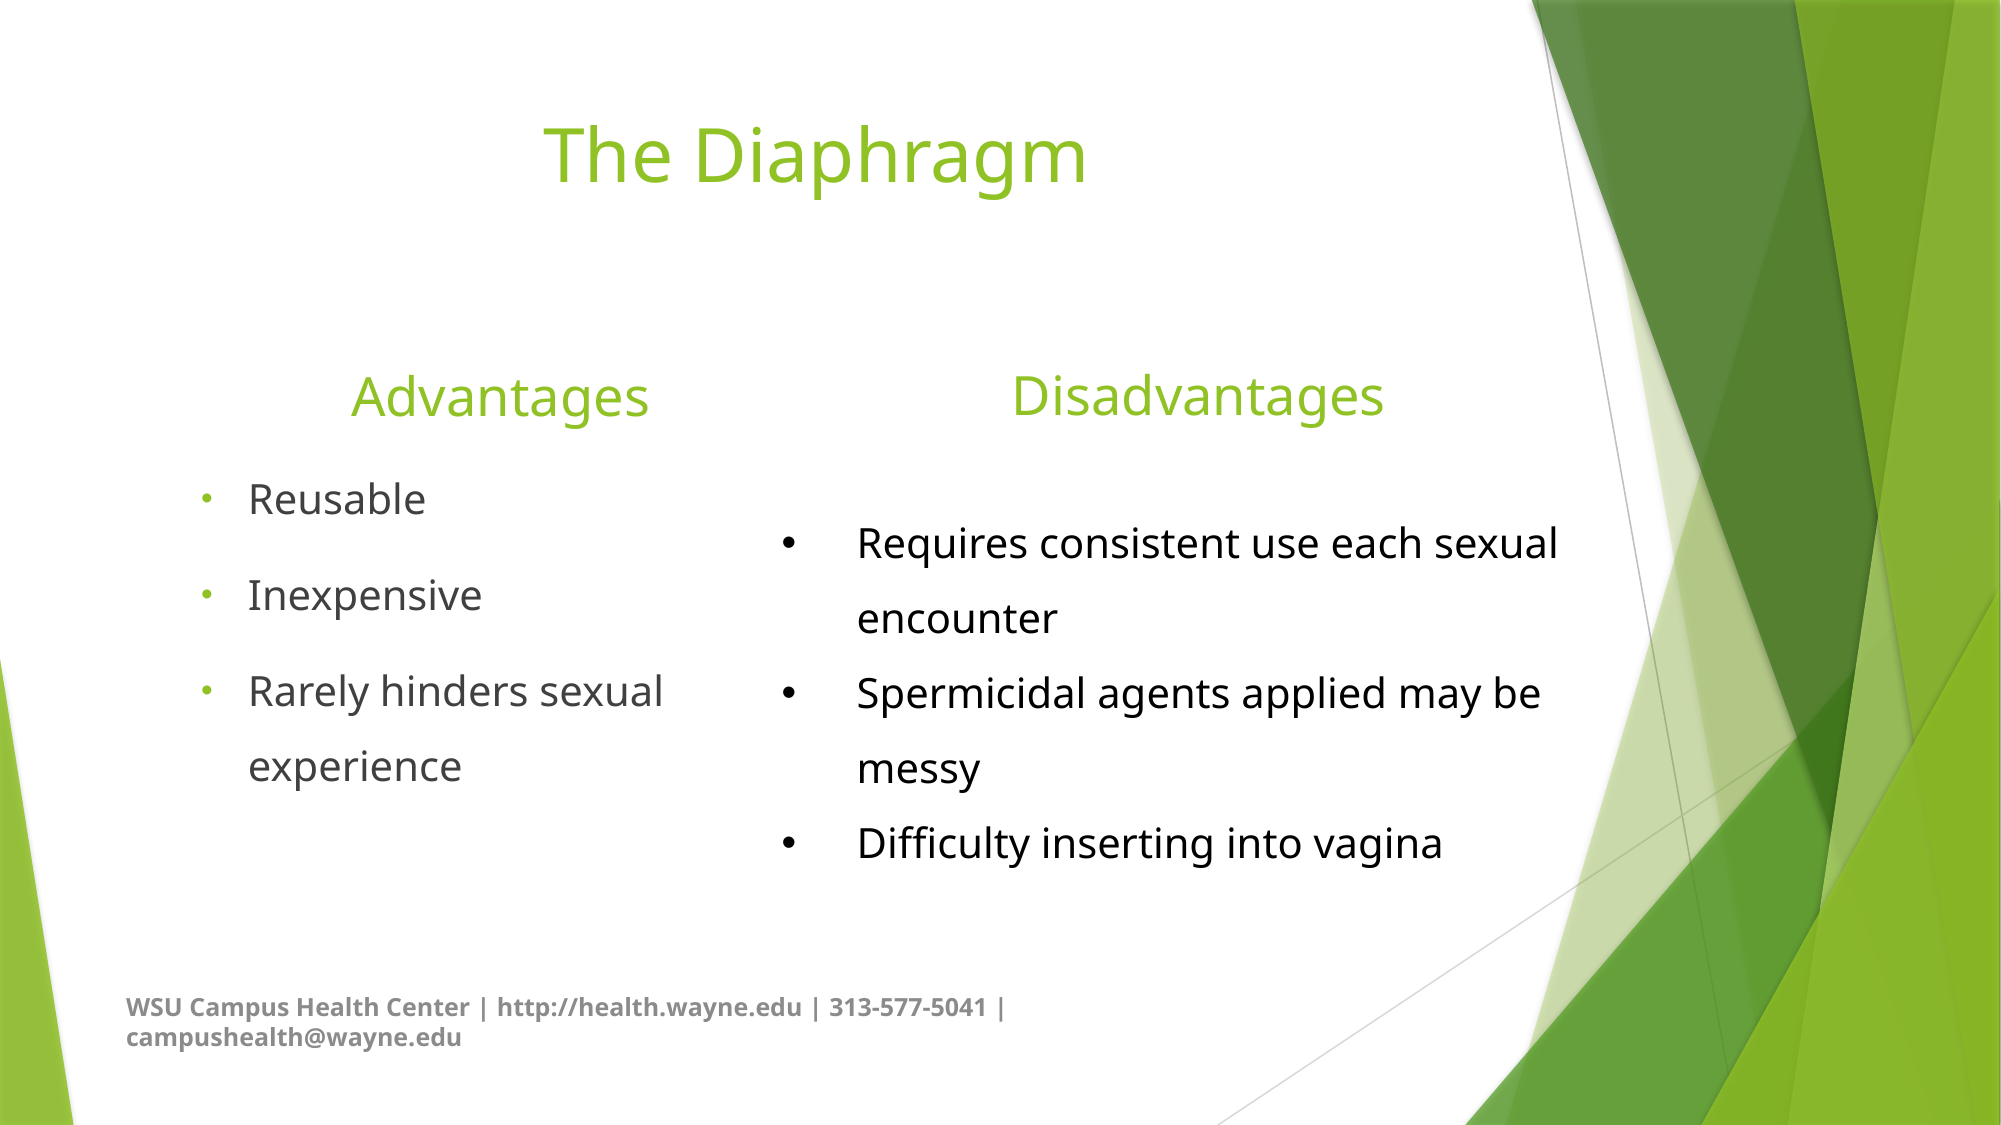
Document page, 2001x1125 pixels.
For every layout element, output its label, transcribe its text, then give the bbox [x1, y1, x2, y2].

text_box Disadvantages Requires consistent use each sexual encounter Spermicidal agents applied may be messy Difficulty inserting into vagina [766, 354, 1632, 950]
list Advantages Reusable Inexpensive Rarely hinders sexual experience [111, 354, 818, 991]
footer WSU Campus Health Center | http://health.wayne.edu | 313-577-5041 | campushealth@wayne.edu [111, 991, 1145, 1051]
title The Diaphragm [111, 99, 1522, 317]
